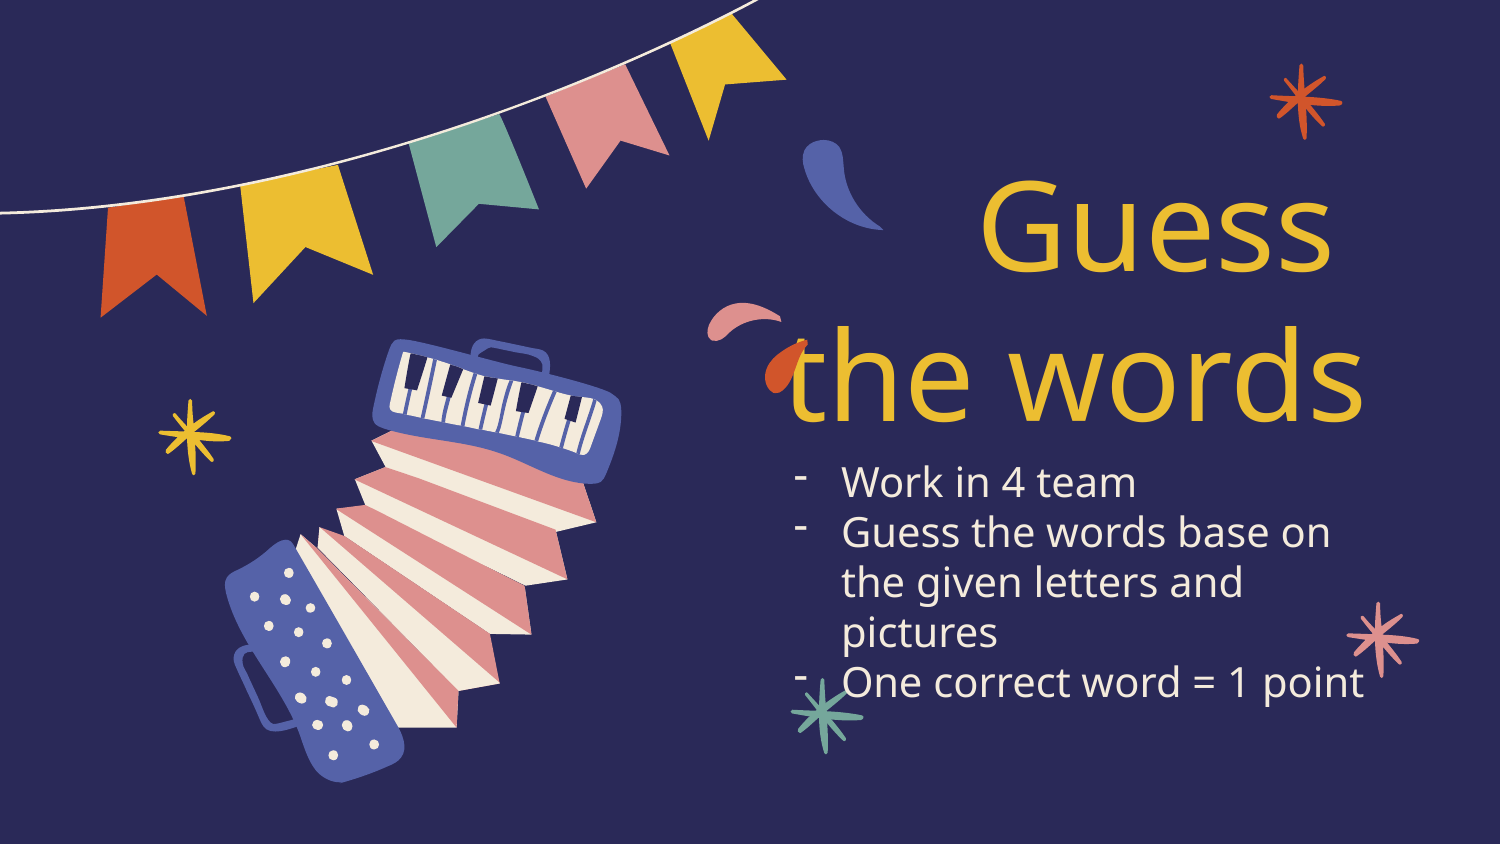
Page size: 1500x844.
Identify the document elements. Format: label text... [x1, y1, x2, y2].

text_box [223, 338, 623, 784]
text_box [703, 139, 884, 400]
title Guess the words [624, 218, 1383, 462]
subtitle Work in 4 team Guess the words base on the given letters and pictures One correct word = 1 point [779, 440, 1383, 603]
